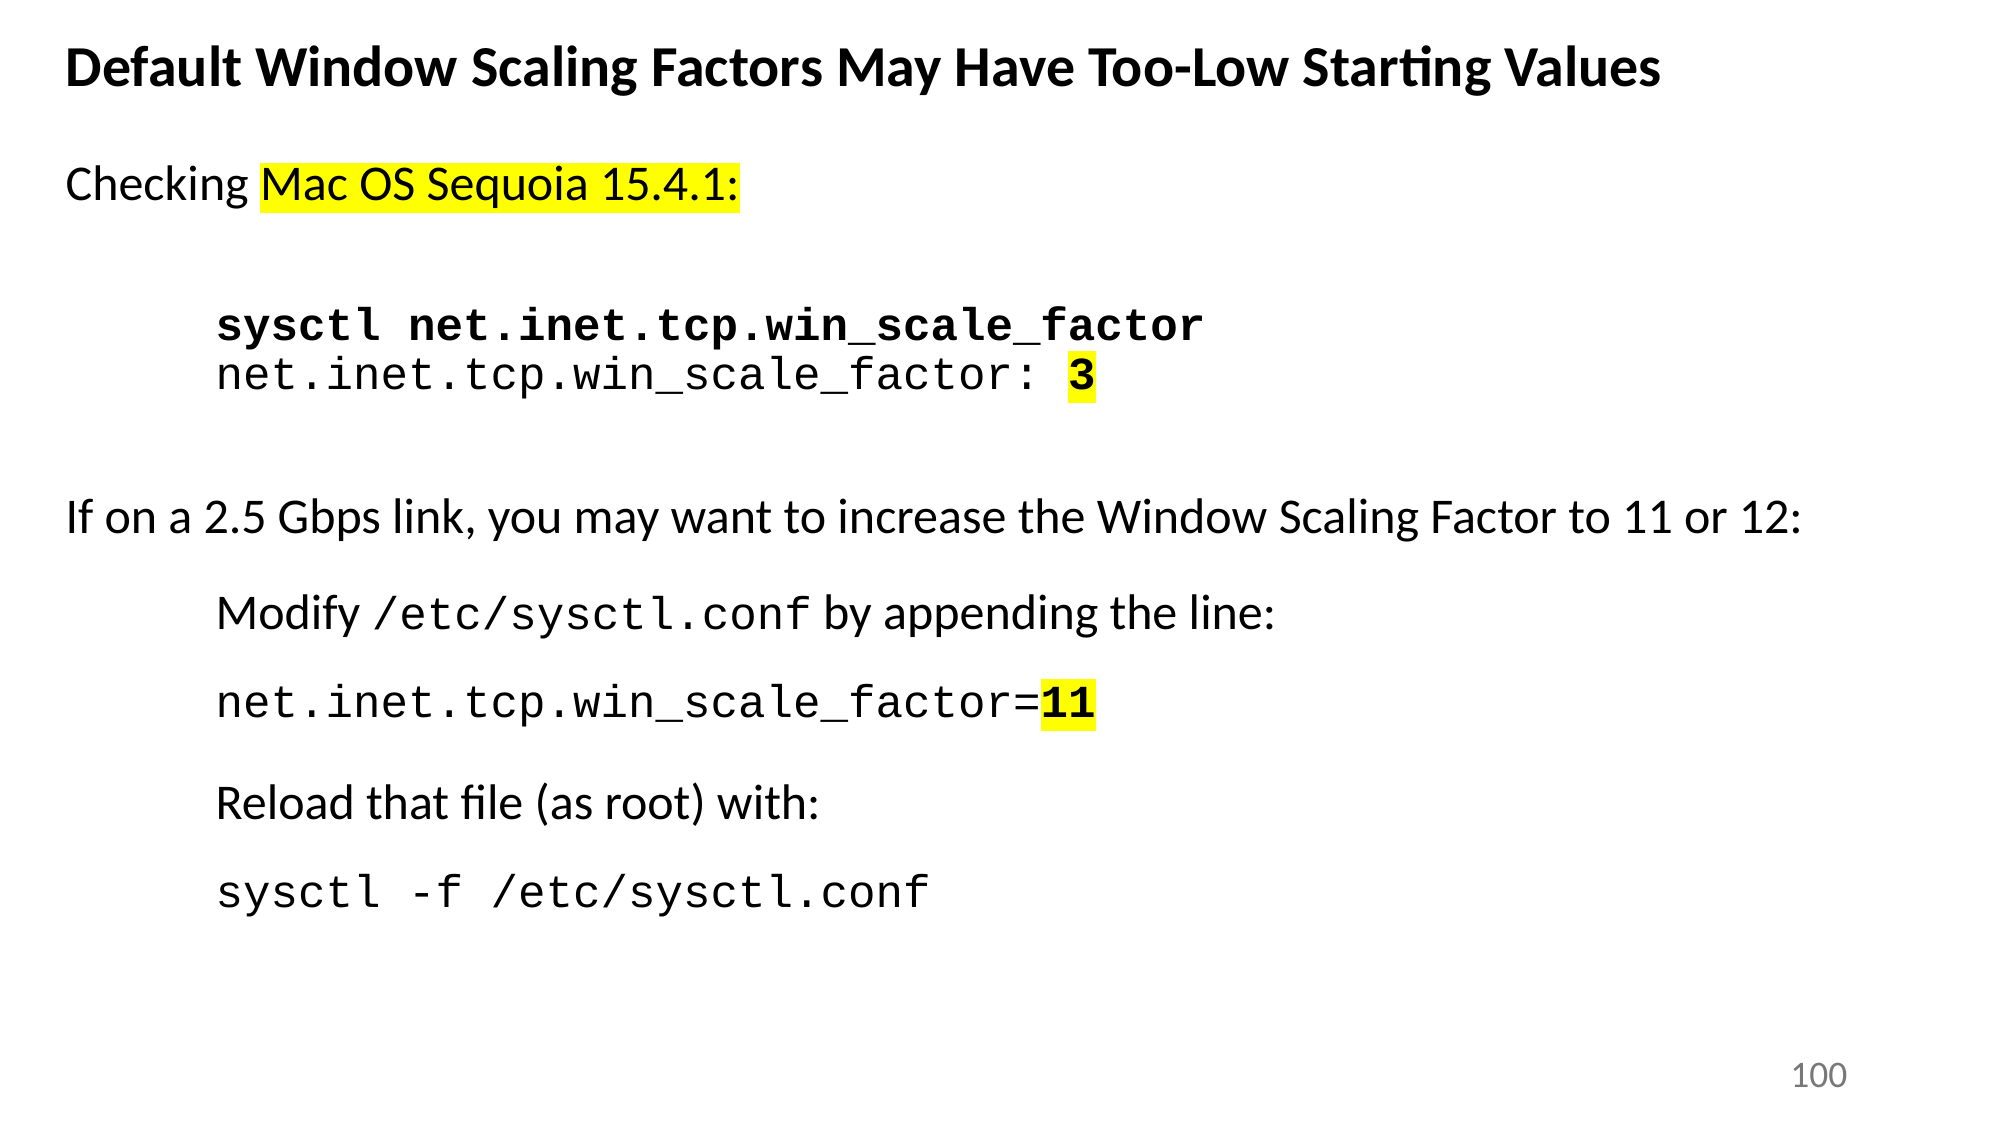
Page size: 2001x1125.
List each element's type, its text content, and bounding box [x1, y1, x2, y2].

slide_number 100 [1412, 1042, 1863, 1103]
title Default Window Scaling Factors May Have Too-Low Starting Values [50, 28, 1950, 107]
list Checking Mac OS Sequoia 15.4.1: sysctl net.inet.tcp.win_scale_factor net.inet.tcp.win_scale_factor: 3 If on a 2.5 Gbps link, you may want to increase the Window Scaling Factor to 11 or 12: Modify /etc/sysctl.conf by appending the line: net.inet.tcp.win_scale_factor=11 Reload that file (as root) with: sysctl -f /etc/sysctl.conf [50, 149, 1950, 1081]
